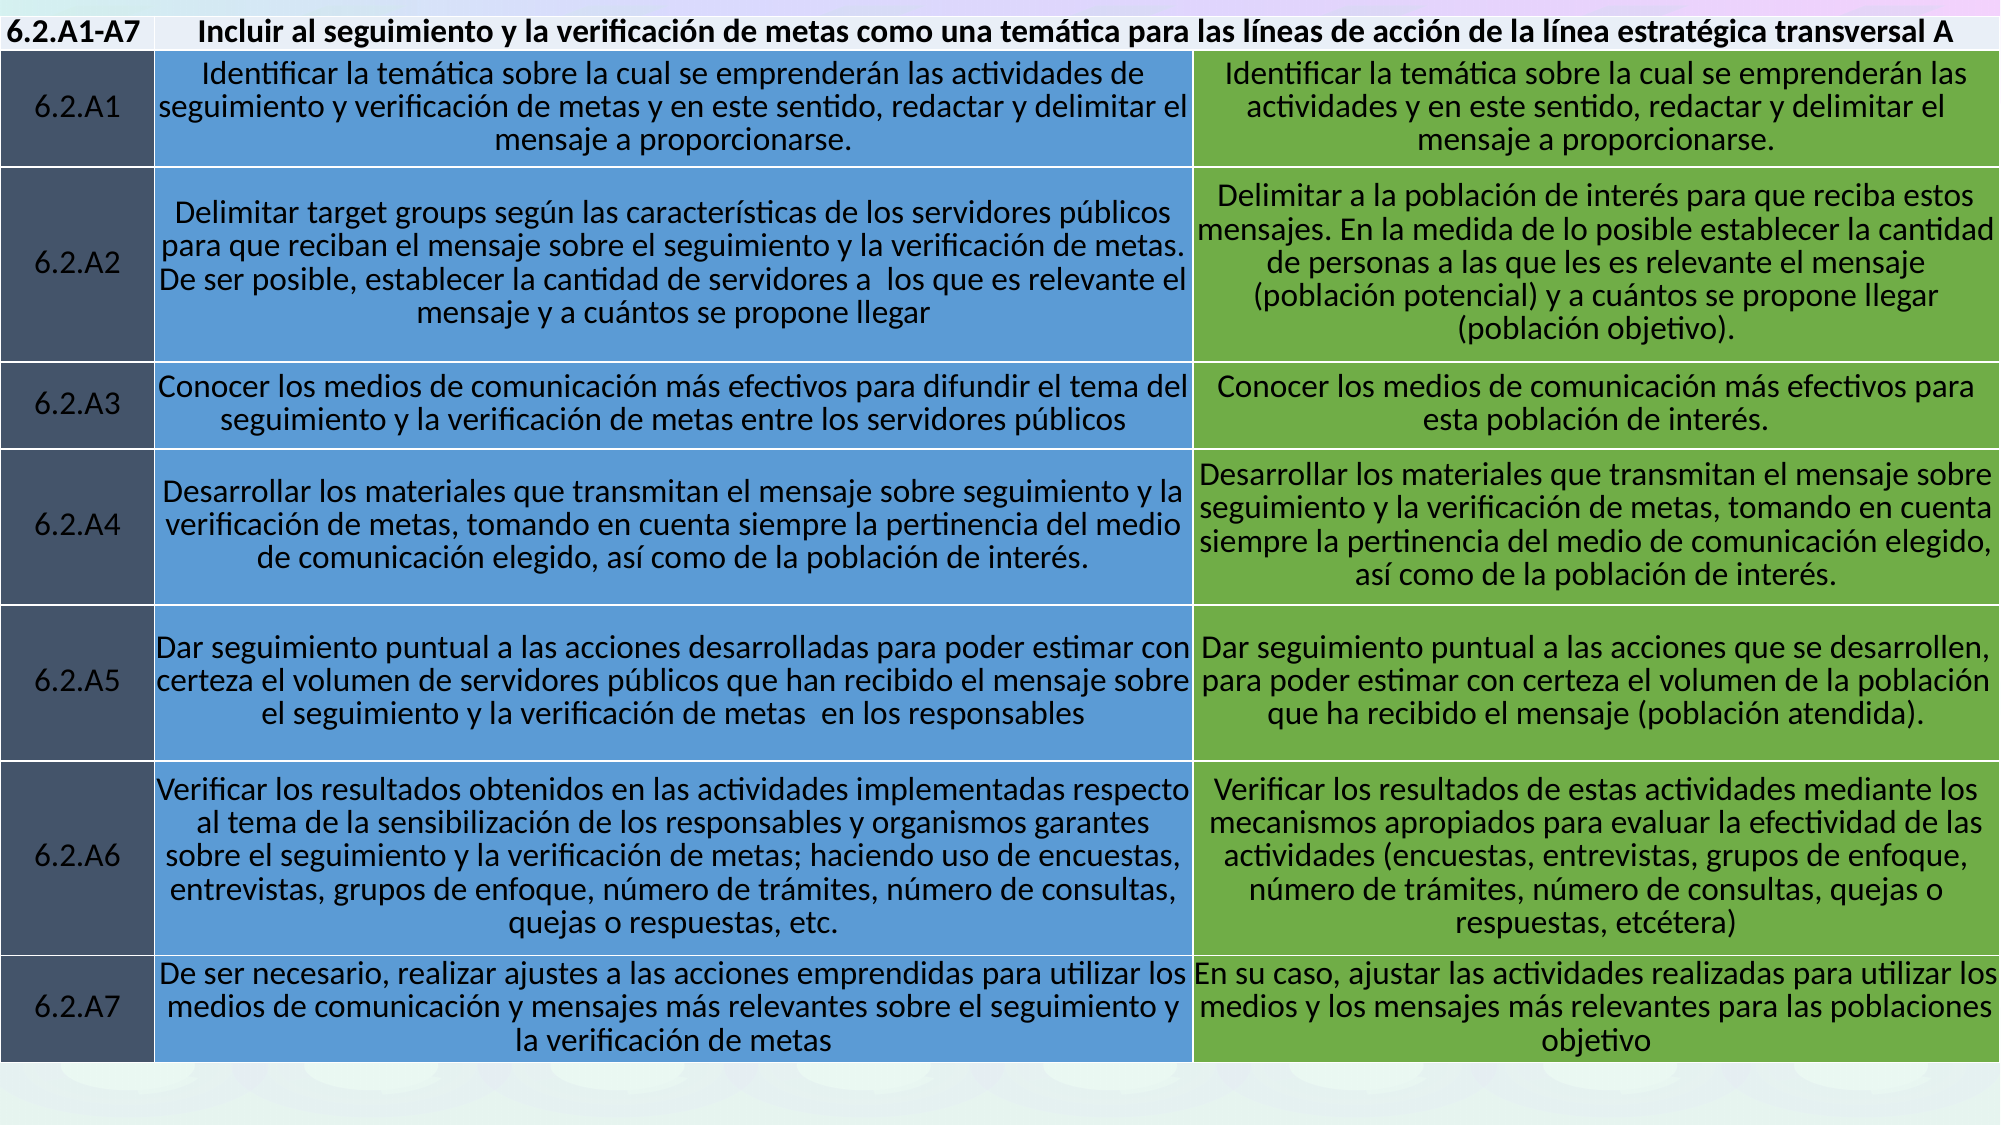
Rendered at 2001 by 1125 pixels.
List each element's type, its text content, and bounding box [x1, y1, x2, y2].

table_cell Desarrollar los materiales que transmitan el mensaje sobre seguimiento y la verificación de metas, tomando en cuenta siempre la pertinencia del medio de comunicación elegido, así como de la población de interés. [155, 450, 1192, 604]
table_cell Dar seguimiento puntual a las acciones que se desarrollen, para poder estimar con certeza el volumen de la población que ha recibido el mensaje (población atendida). [1194, 606, 1999, 760]
table_cell Desarrollar los materiales que transmitan el mensaje sobre seguimiento y la verificación de metas, tomando en cuenta siempre la pertinencia del medio de comunicación elegido, así como de la población de interés. [1194, 450, 1999, 604]
table_cell Verificar los resultados obtenidos en las actividades implementadas respecto al tema de la sensibilización de los responsables y organismos garantes sobre el seguimiento y la verificación de metas; haciendo uso de encuestas, entrevistas, grupos de enfoque, número de trámites, número de consultas, quejas o respuestas, etc. [155, 762, 1192, 955]
table_cell Dar seguimiento puntual a las acciones desarrolladas para poder estimar con certeza el volumen de servidores públicos que han recibido el mensaje sobre el seguimiento y la verificación de metas en los responsables [155, 606, 1192, 760]
table_cell 6.2.A3 [1, 363, 154, 448]
table_cell Delimitar target groups según las características de los servidores públicos para que reciban el mensaje sobre el seguimiento y la verificación de metas. De ser posible, establecer la cantidad de servidores a los que es relevante el mensaje y a cuántos se propone llegar [155, 168, 1192, 361]
table_cell Conocer los medios de comunicación más efectivos para esta población de interés. [1194, 363, 1999, 448]
table_cell Delimitar a la población de interés para que reciba estos mensajes. En la medida de lo posible establecer la cantidad de personas a las que les es relevante el mensaje (población potencial) y a cuántos se propone llegar (población objetivo). [1194, 168, 1999, 361]
table_cell 6.2.A6 [1, 762, 154, 955]
table_cell 6.2.A5 [1, 606, 154, 760]
table_cell Verificar los resultados de estas actividades mediante los mecanismos apropiados para evaluar la efectividad de las actividades (encuestas, entrevistas, grupos de enfoque, número de trámites, número de consultas, quejas o respuestas, etcétera) [1194, 762, 1999, 955]
table_cell En su caso, ajustar las actividades realizadas para utilizar los medios y los mensajes más relevantes para las poblaciones objetivo [1194, 956, 1999, 1062]
table_cell 6.2.A4 [1, 450, 154, 604]
picture [0, 0, 2001, 1125]
table_header Incluir al seguimiento y la verificación de metas como una temática para las líneas de acción de la línea estratégica transversal A [155, 17, 1999, 49]
table_cell 6.2.A2 [1, 168, 154, 361]
table_cell De ser necesario, realizar ajustes a las acciones emprendidas para utilizar los medios de comunicación y mensajes más relevantes sobre el seguimiento y la verificación de metas [155, 956, 1192, 1062]
table_cell Identificar la temática sobre la cual se emprenderán las actividades de seguimiento y verificación de metas y en este sentido, redactar y delimitar el mensaje a proporcionarse. [155, 51, 1192, 166]
table_header 6.2.A1-A7 [1, 17, 154, 49]
table_cell 6.2.A1 [1, 51, 154, 166]
table_cell 6.2.A7 [1, 956, 154, 1062]
table_cell Identificar la temática sobre la cual se emprenderán las actividades y en este sentido, redactar y delimitar el mensaje a proporcionarse. [1194, 51, 1999, 166]
table_cell Conocer los medios de comunicación más efectivos para difundir el tema del seguimiento y la verificación de metas entre los servidores públicos [155, 363, 1192, 448]
